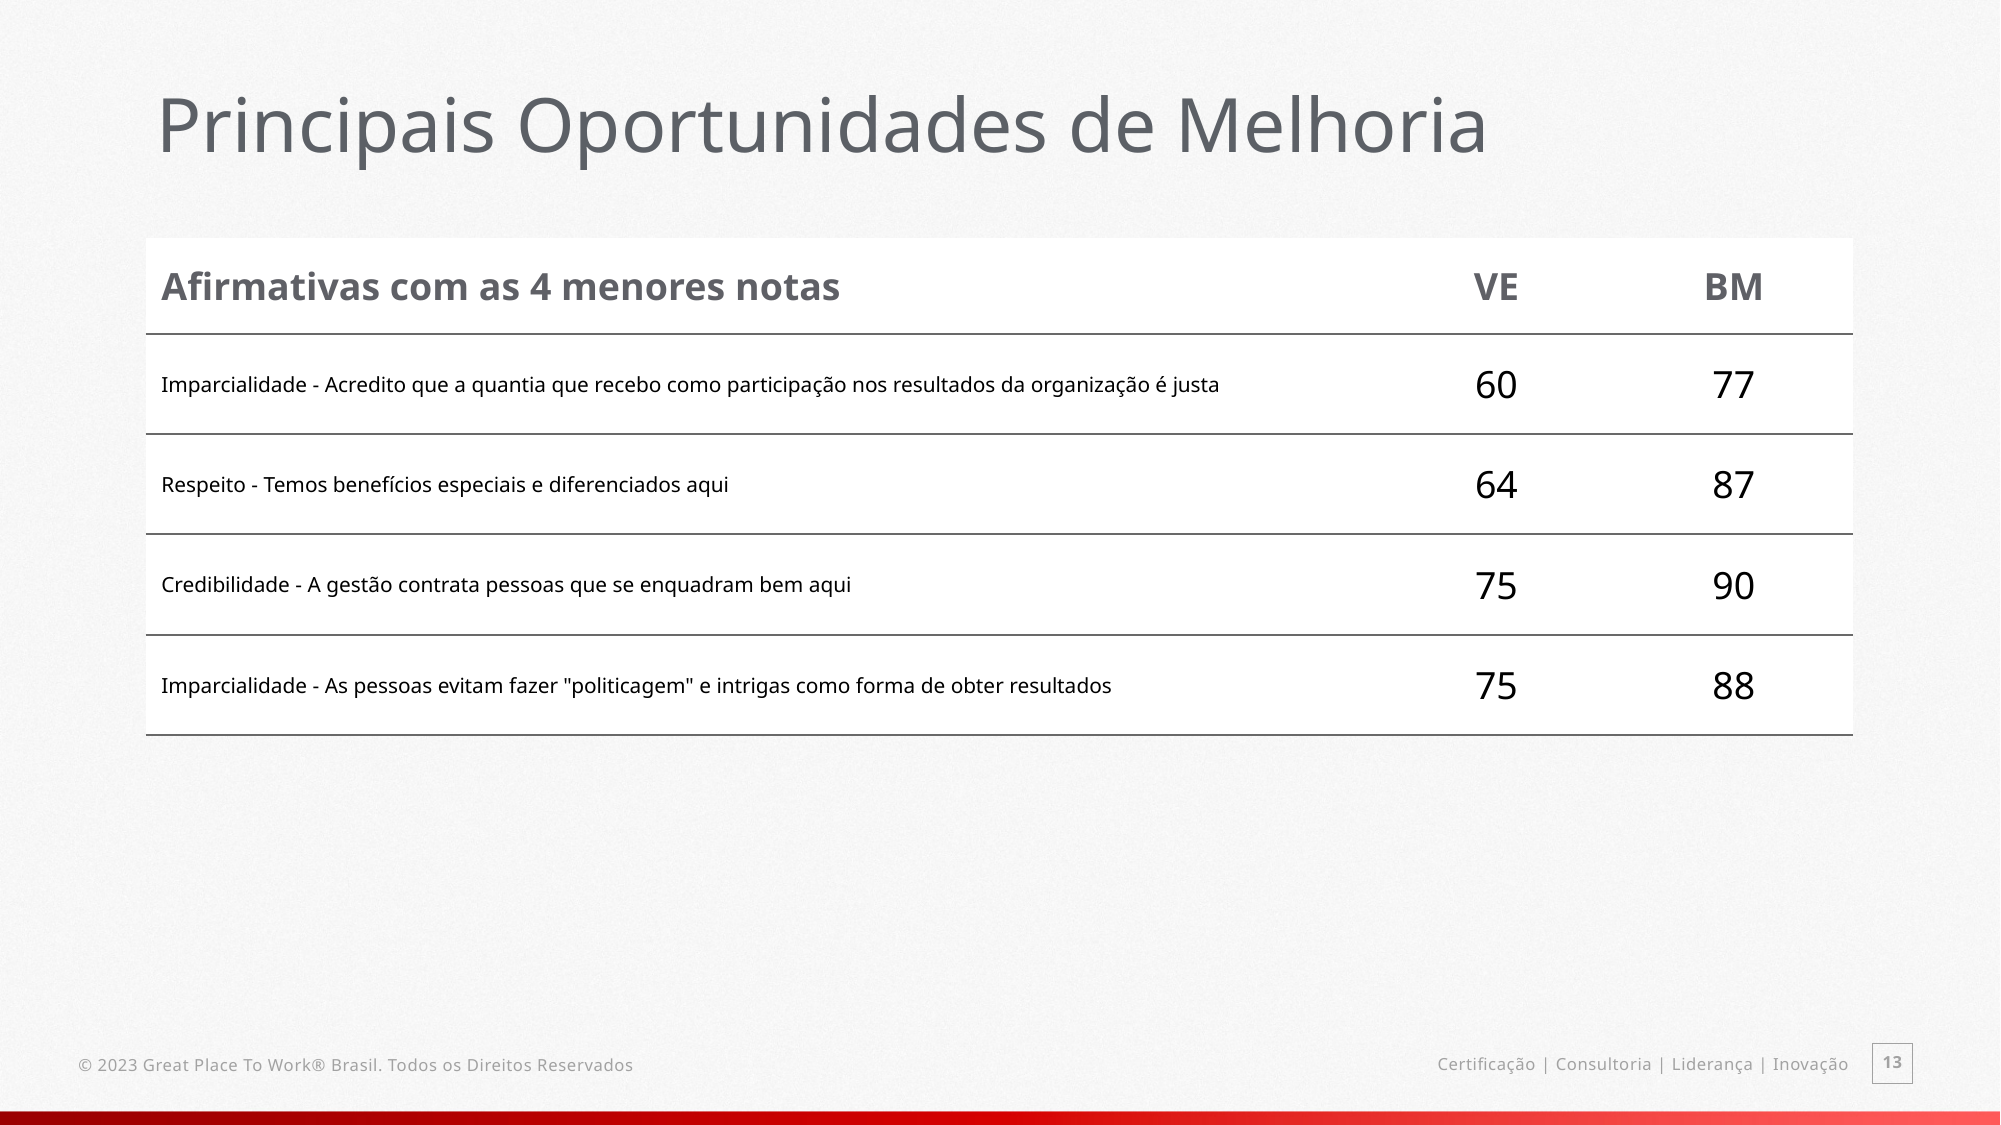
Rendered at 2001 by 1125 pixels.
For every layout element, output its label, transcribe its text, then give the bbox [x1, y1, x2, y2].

table_cell 64 [1379, 435, 1614, 533]
table_cell 88 [1616, 636, 1852, 734]
table_header VE [1379, 240, 1614, 333]
table_header BM [1616, 240, 1852, 333]
text_box 13 [1870, 1042, 1914, 1086]
table_cell 77 [1616, 335, 1852, 433]
table_cell 60 [1379, 335, 1614, 433]
table_cell 75 [1379, 535, 1614, 634]
table_header Afirmativas com as 4 menores notas [147, 240, 1377, 333]
table_cell Credibilidade - A gestão contrata pessoas que se enquadram bem aqui [147, 535, 1377, 634]
table_cell 75 [1379, 636, 1614, 734]
table_cell 90 [1616, 535, 1852, 634]
table_cell Imparcialidade - As pessoas evitam fazer "politicagem" e intrigas como forma de obter resultados [147, 636, 1377, 734]
text_box © 2023 Great Place To Work® Brasil. Todos os Direitos Reservados [78, 1054, 694, 1075]
picture [0, 0, 2001, 1125]
text_box Certificação | Consultoria | Liderança | Inovação [1234, 1053, 1850, 1074]
table_cell Respeito - Temos benefícios especiais e diferenciados aqui [147, 435, 1377, 533]
table_cell Imparcialidade - Acredito que a quantia que recebo como participação nos resultados da organização é justa [147, 335, 1377, 433]
table_cell 87 [1616, 435, 1852, 533]
text_box Principais Oportunidades de Melhoria [141, 80, 1681, 164]
